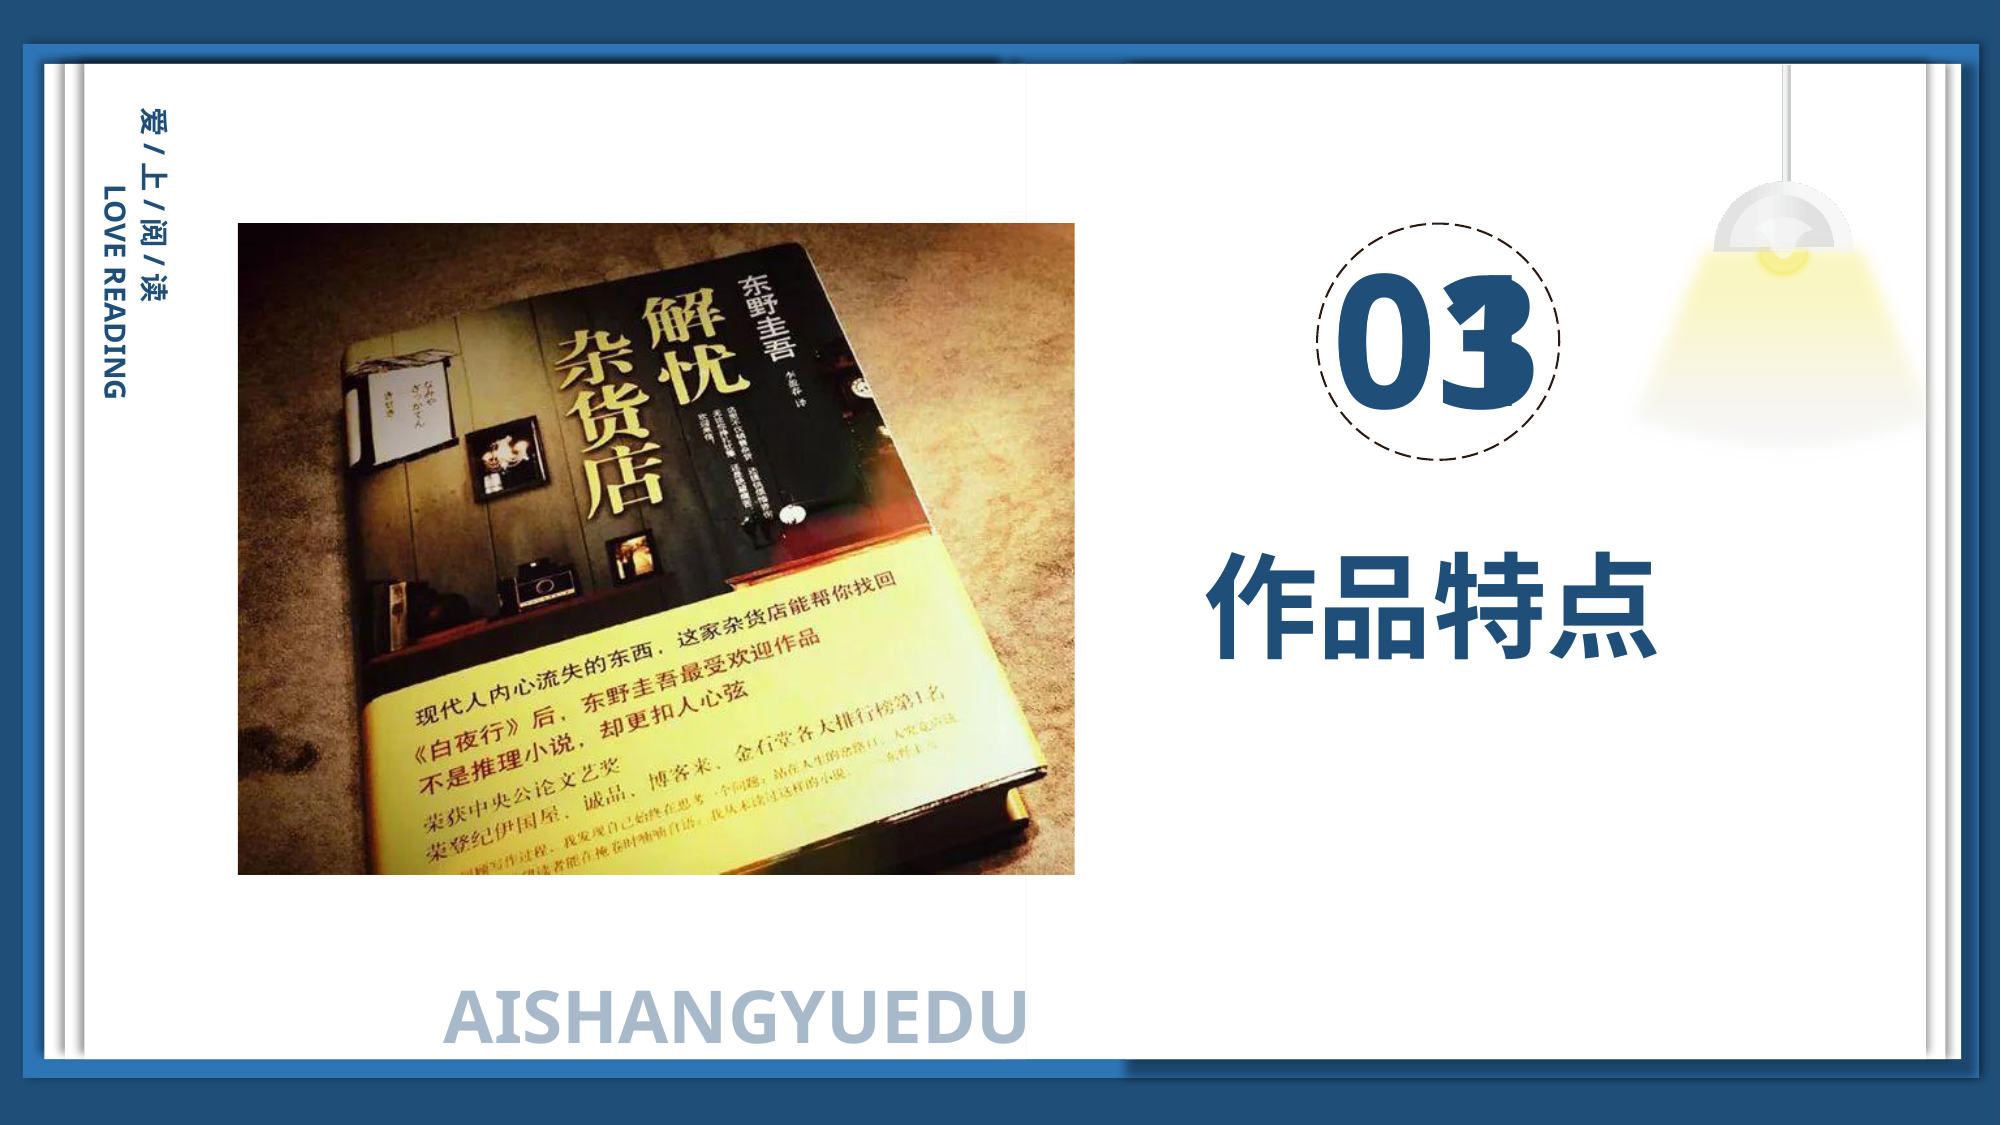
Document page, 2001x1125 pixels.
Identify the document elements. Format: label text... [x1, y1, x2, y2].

picture [1591, 35, 1990, 475]
text_box AISHANGYUEDU [429, 1060, 1477, 1066]
text_box [22, 43, 1591, 1079]
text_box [1317, 215, 1560, 460]
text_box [44, 63, 1962, 1060]
picture [237, 223, 1075, 875]
